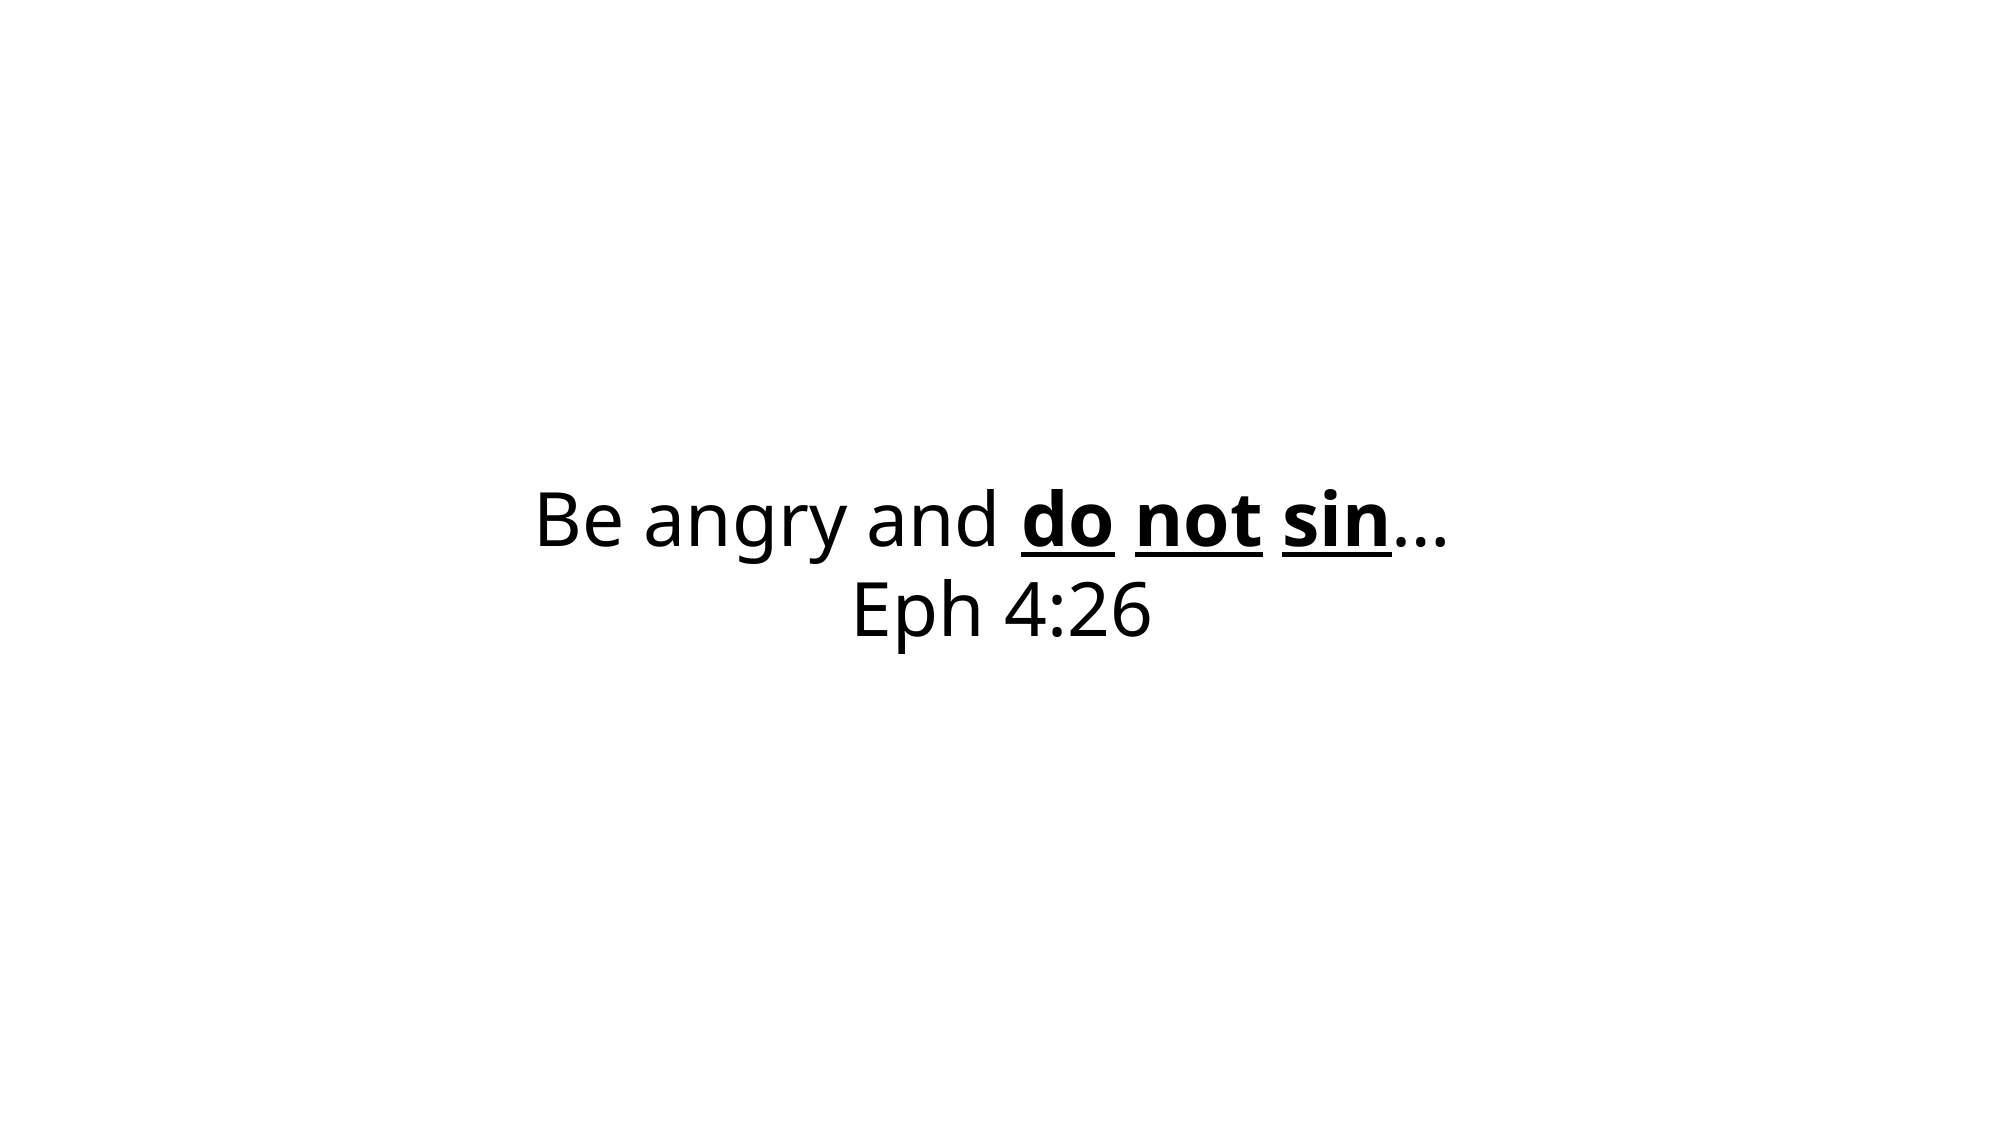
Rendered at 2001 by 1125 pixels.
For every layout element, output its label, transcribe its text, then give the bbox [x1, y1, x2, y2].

text_box Be angry and do not sin… Eph 4:26 [358, 463, 1641, 659]
